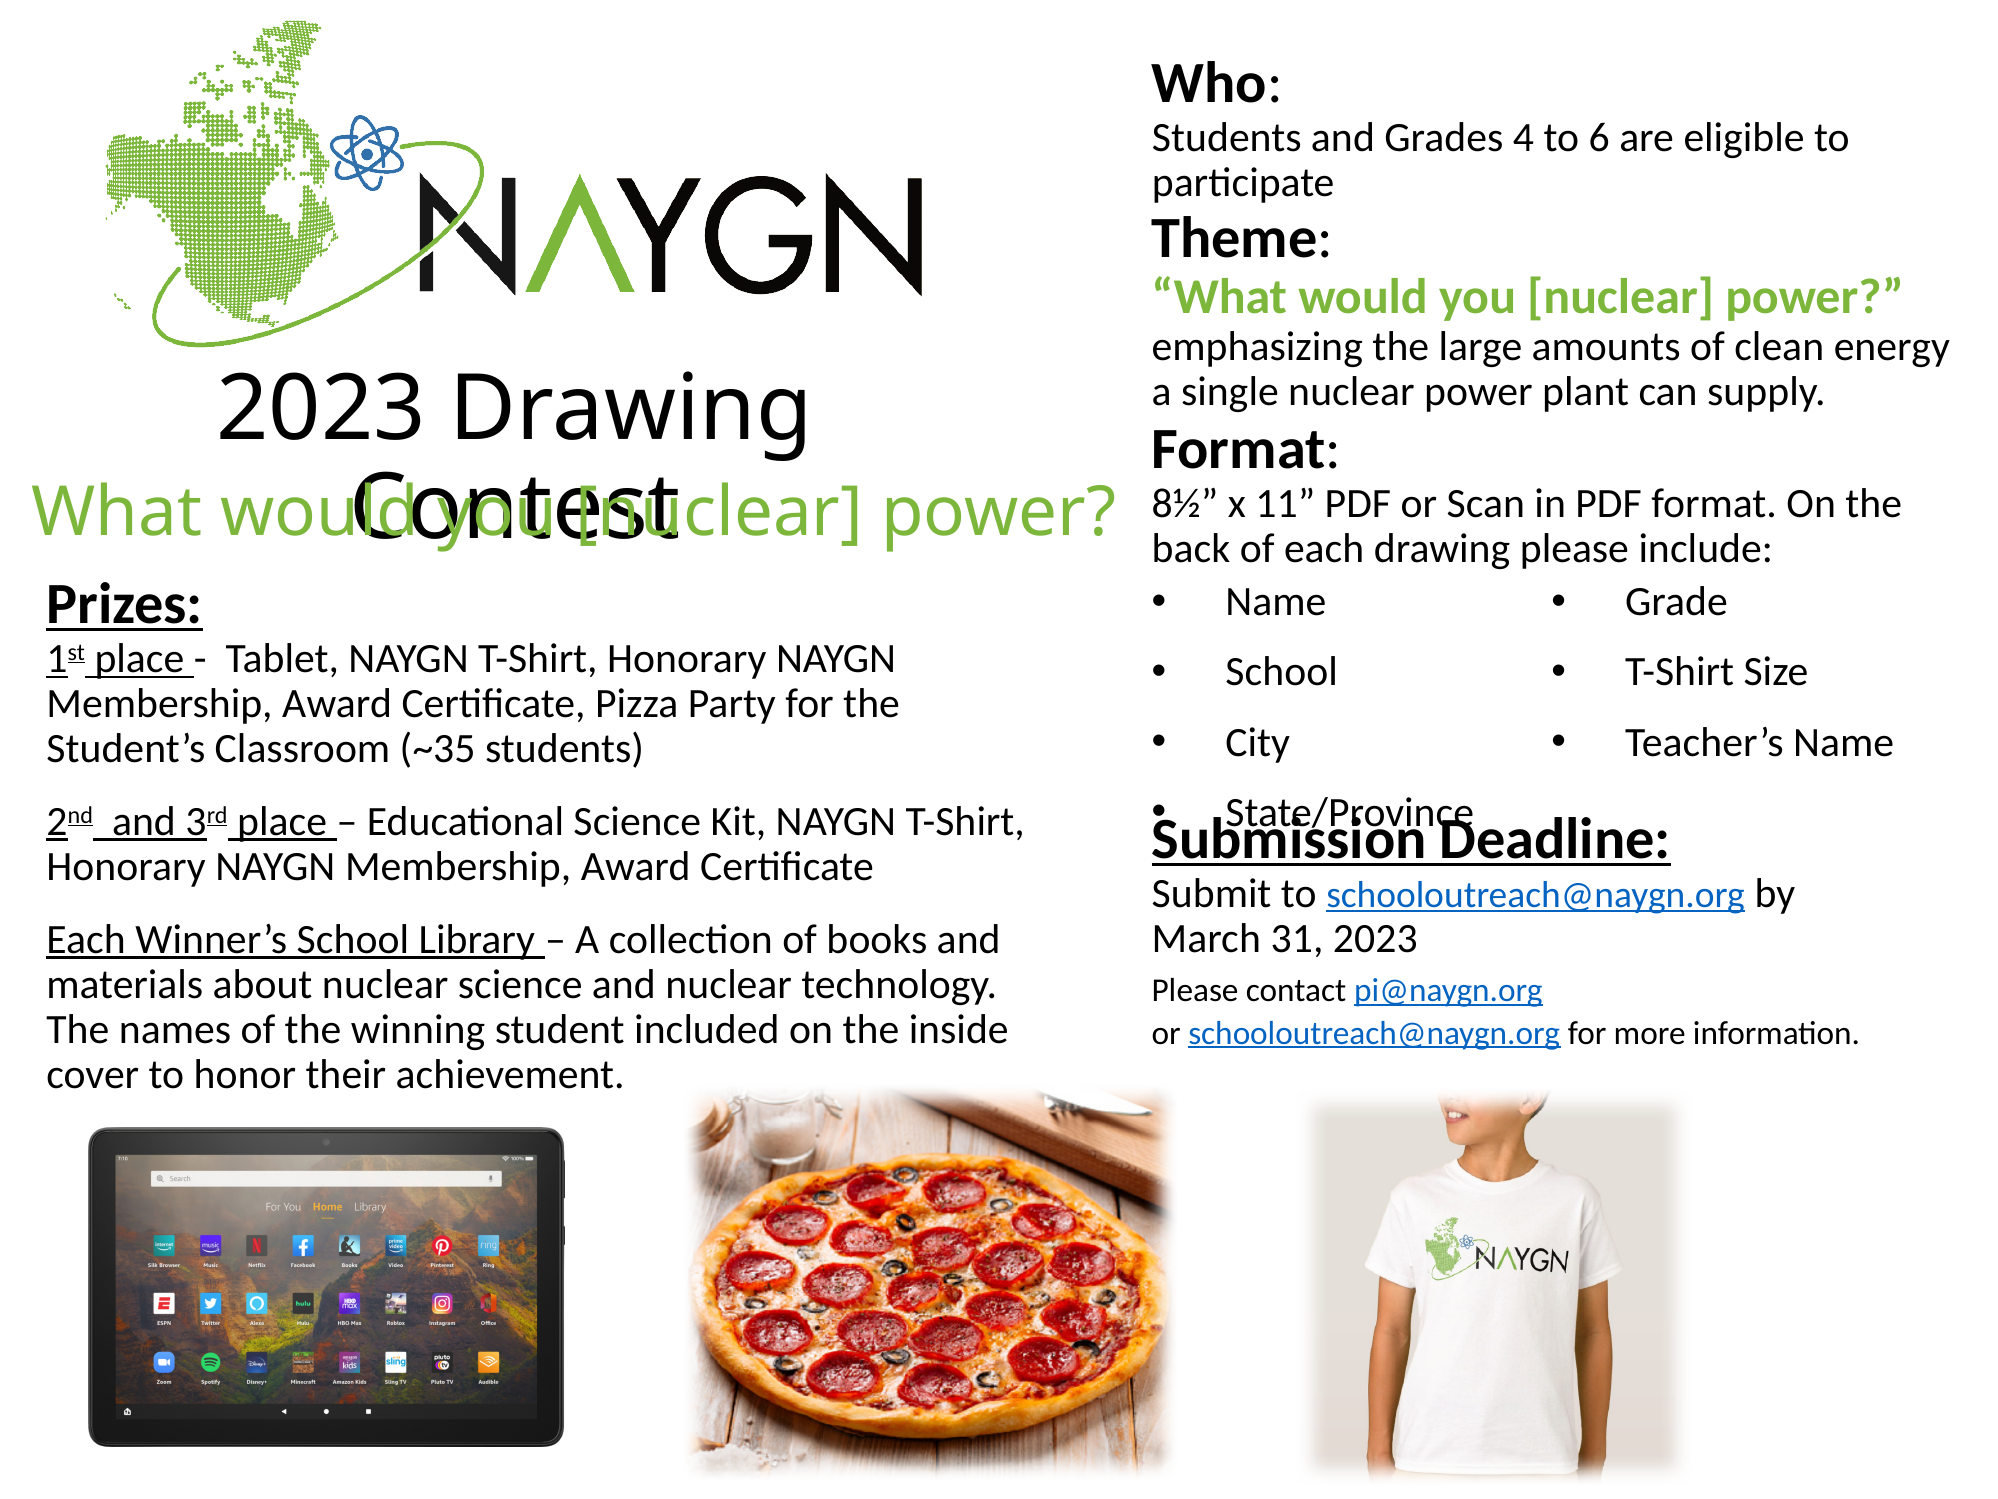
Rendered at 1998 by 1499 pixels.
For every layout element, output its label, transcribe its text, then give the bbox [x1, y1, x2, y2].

subtitle Who: Students and Grades 4 to 6 are eligible to participate [1136, 45, 1967, 199]
picture [682, 1083, 1178, 1482]
text_box Format: 8½” x 11” PDF or Scan in PDF format. On the back of each drawing please include: [1136, 411, 1967, 572]
text_box What would you [nuclear] power? [31, 433, 1136, 551]
text_box Prizes: 1st place - Tablet, NAYGN T-Shirt, Honorary NAYGN Membership, Award Certificate, Pizza Party for the Student’s Classroom (~35 students) 2nd and 3rd place – Educational Science Kit, NAYGN T-Shirt, Honorary NAYGN Membership, Award Certificate Each Winner’s School Library – A collection of books and materials about nuclear science and nuclear technology. The names of the winning student included on the inside cover to honor their achievement. [31, 566, 1075, 1123]
title 2023 Drawing Contest [31, 352, 999, 433]
text_box Please contact pi@naygn.org or schooloutreach@naygn.org for more information. [1136, 957, 1998, 1071]
text_box Submission Deadline: Submit to schooloutreach@naygn.org by March 31, 2023 [1136, 801, 1967, 957]
text_box Theme: “What would you [nuclear] power?” emphasizing the large amounts of clean energy a single nuclear power plant can supply. [1136, 199, 1967, 411]
picture [88, 1127, 565, 1447]
text_box Name School City State/Province Grade T-Shirt Size Teacher’s Name [1136, 572, 1967, 801]
picture [1295, 1088, 1693, 1486]
picture [100, 16, 930, 353]
